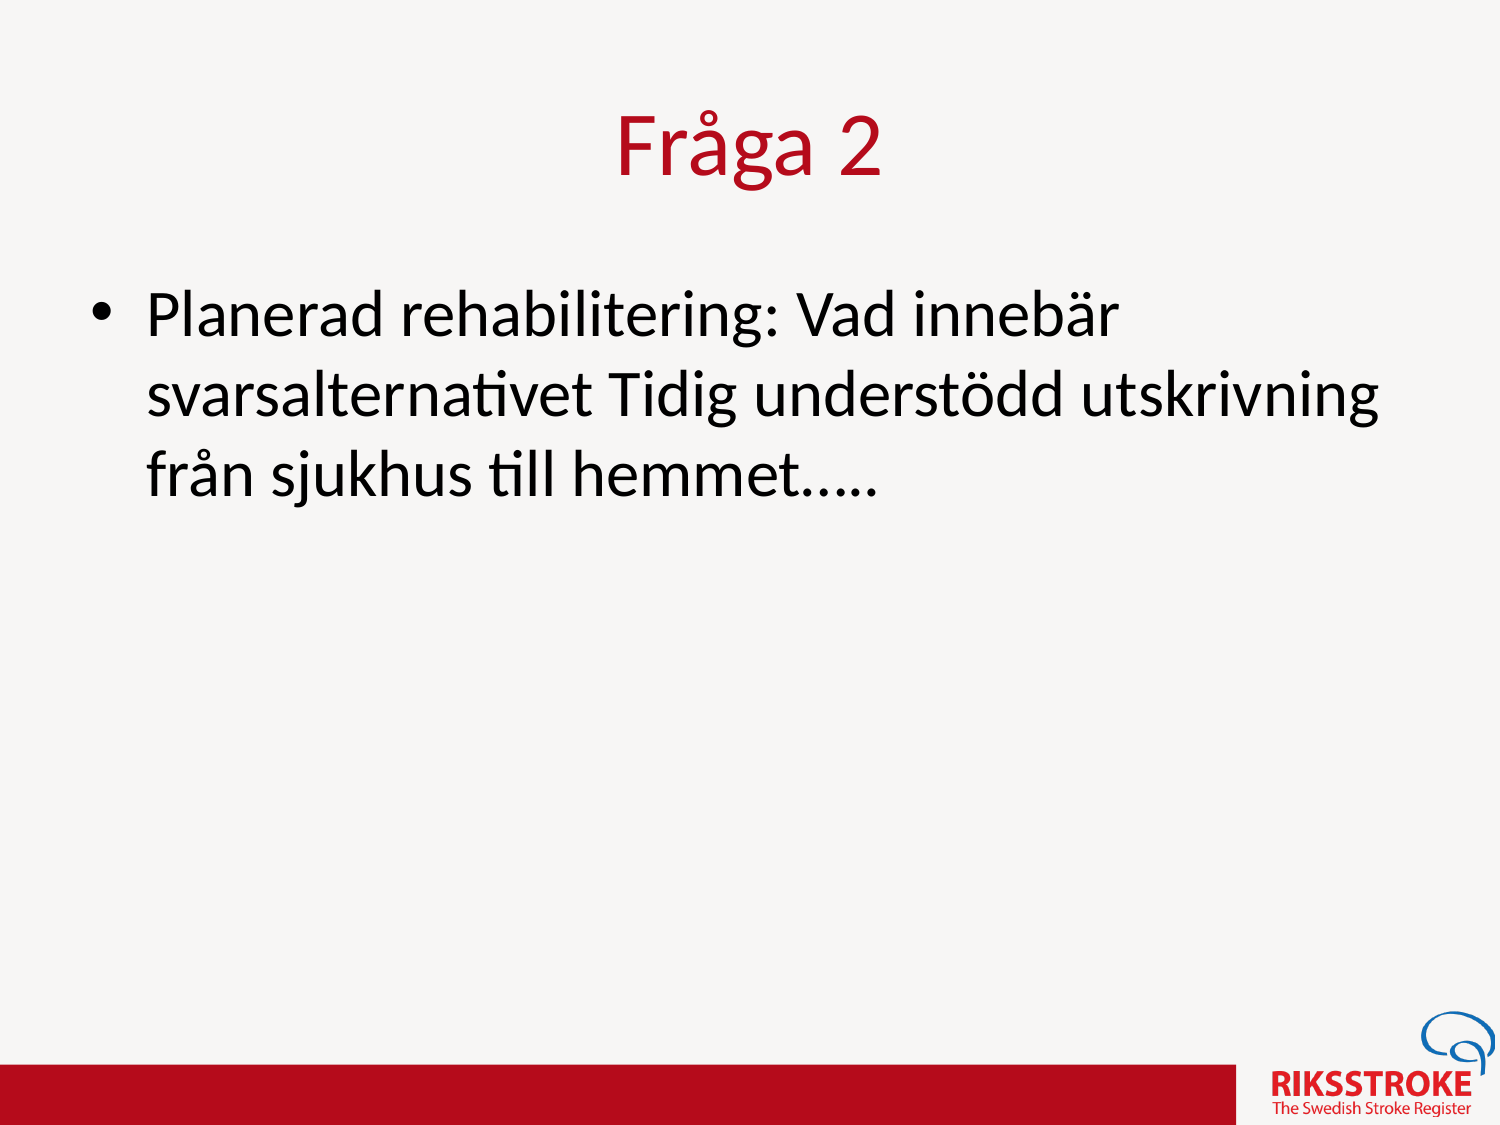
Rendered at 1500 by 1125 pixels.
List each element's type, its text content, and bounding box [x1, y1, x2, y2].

list Planerad rehabilitering: Vad innebär svarsalternativet Tidig understödd utskrivning från sjukhus till hemmet….. [75, 262, 1425, 1005]
title Fråga 2 [75, 45, 1425, 233]
